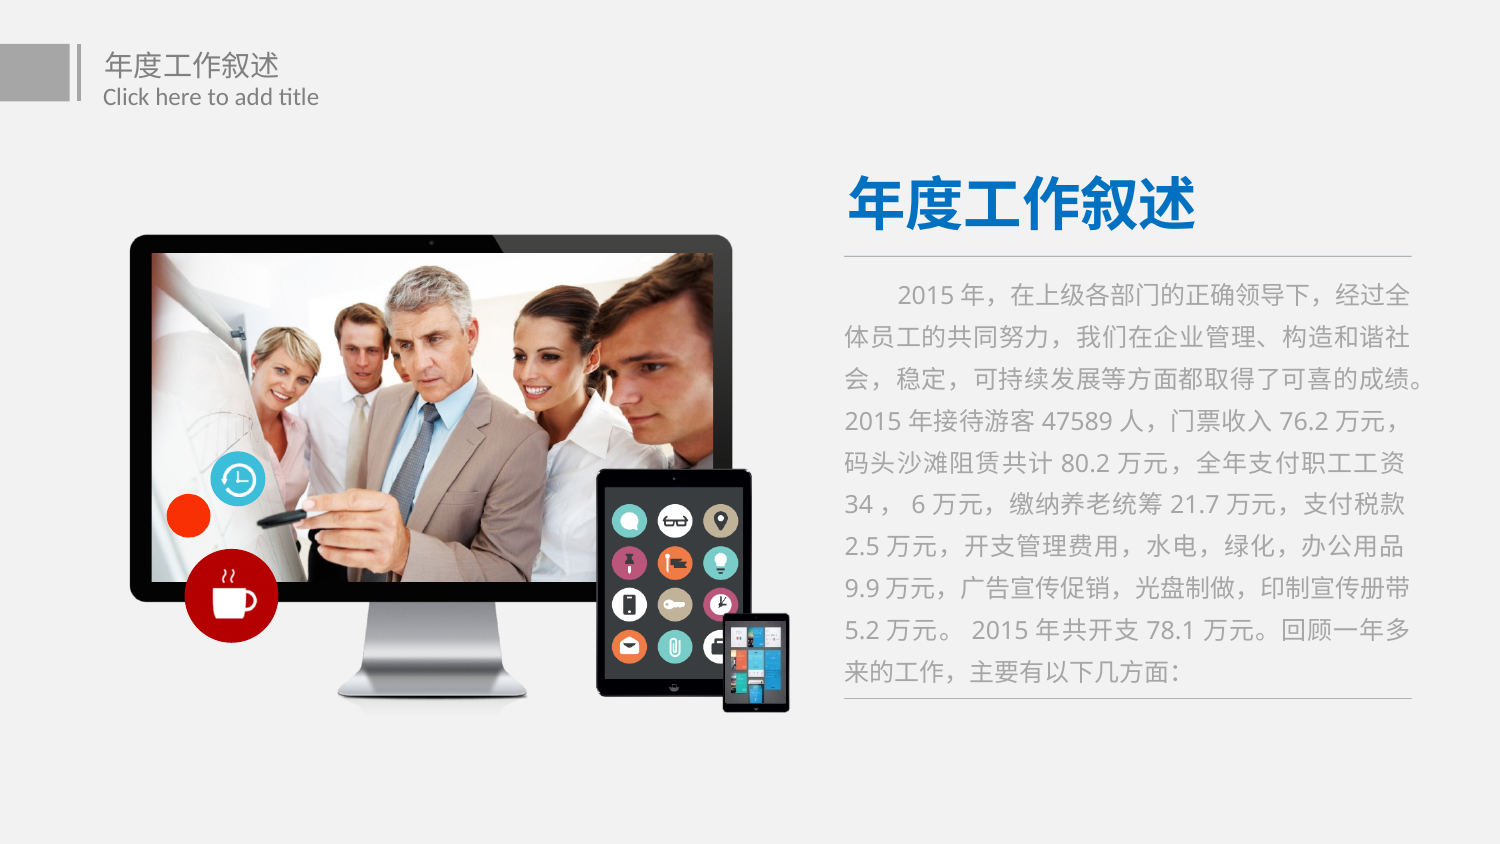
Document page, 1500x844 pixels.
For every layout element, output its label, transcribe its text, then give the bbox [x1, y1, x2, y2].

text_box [184, 548, 279, 643]
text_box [123, 215, 738, 718]
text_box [590, 462, 756, 702]
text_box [210, 451, 266, 507]
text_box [0, 33, 373, 117]
text_box 年度工作叙述 [832, 185, 1376, 245]
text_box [719, 610, 792, 714]
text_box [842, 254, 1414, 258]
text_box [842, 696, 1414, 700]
